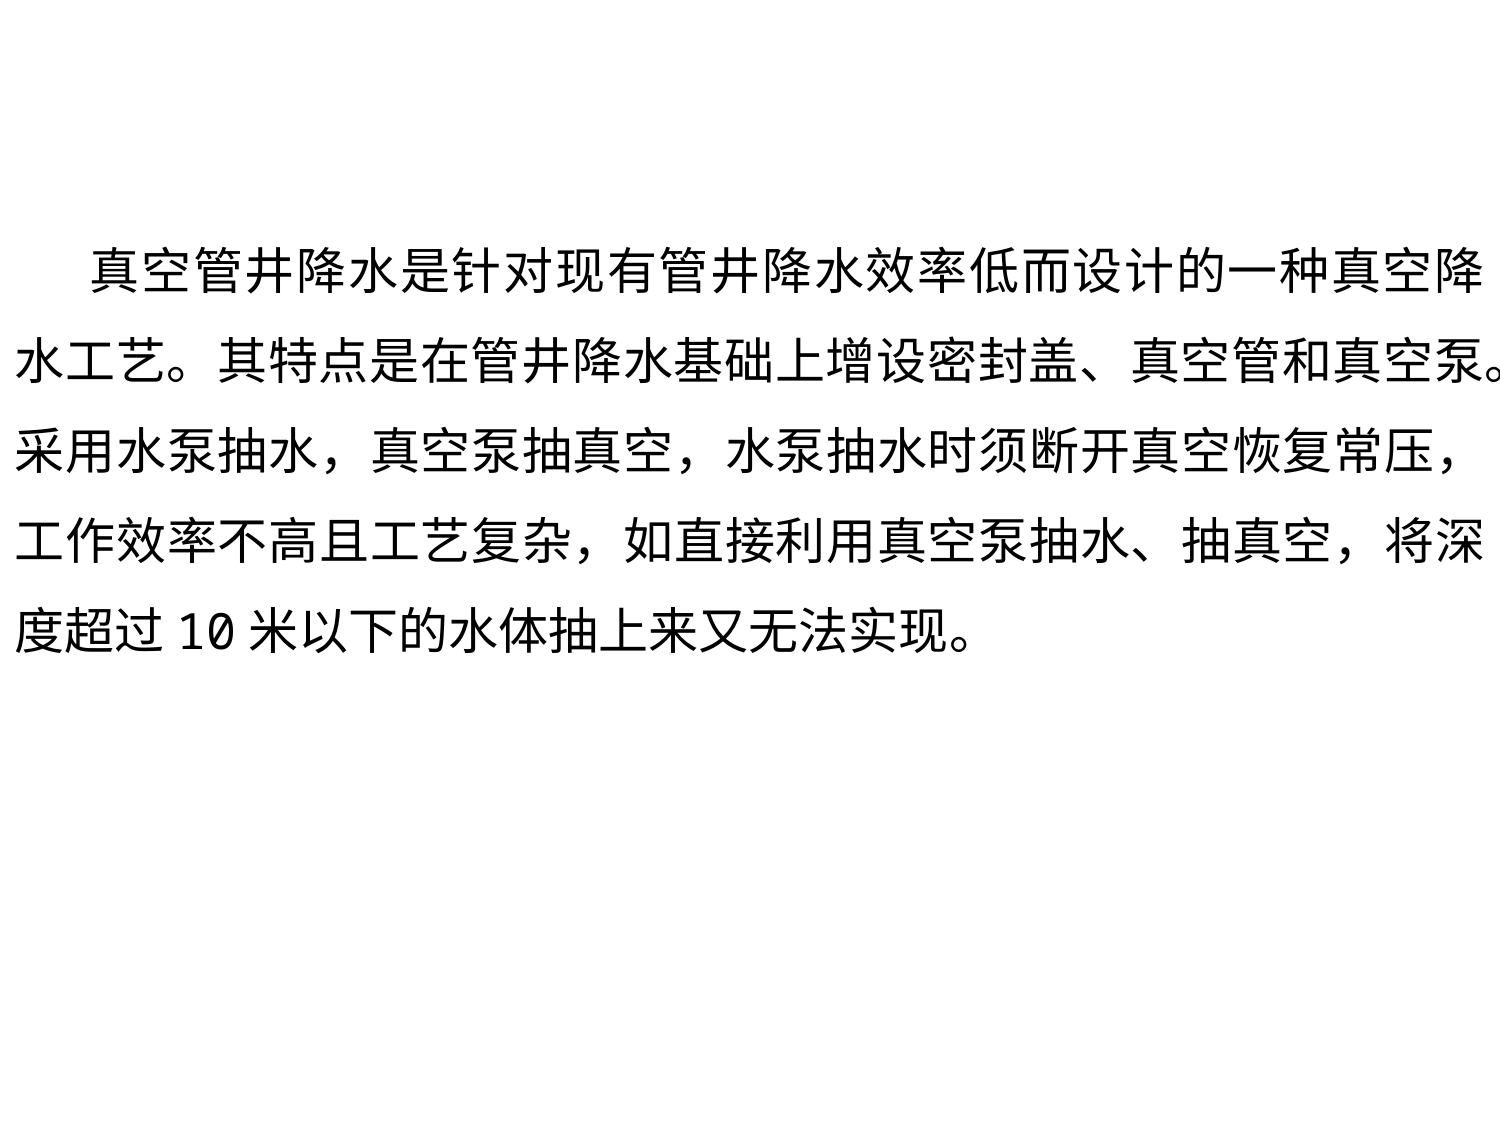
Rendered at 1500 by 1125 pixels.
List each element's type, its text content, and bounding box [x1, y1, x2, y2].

text_box 真空管井降水是针对现有管井降水效率低而设计的一种真空降水工艺。其特点是在管井降水基础上增设密封盖、真空管和真空泵。采用水泵抽水，真空泵抽真空，水泵抽水时须断开真空恢复常压，工作效率不高且工艺复杂，如直接利用真空泵抽水、抽真空，将深度超过10米以下的水体抽上来又无法实现。 [0, 201, 1500, 667]
